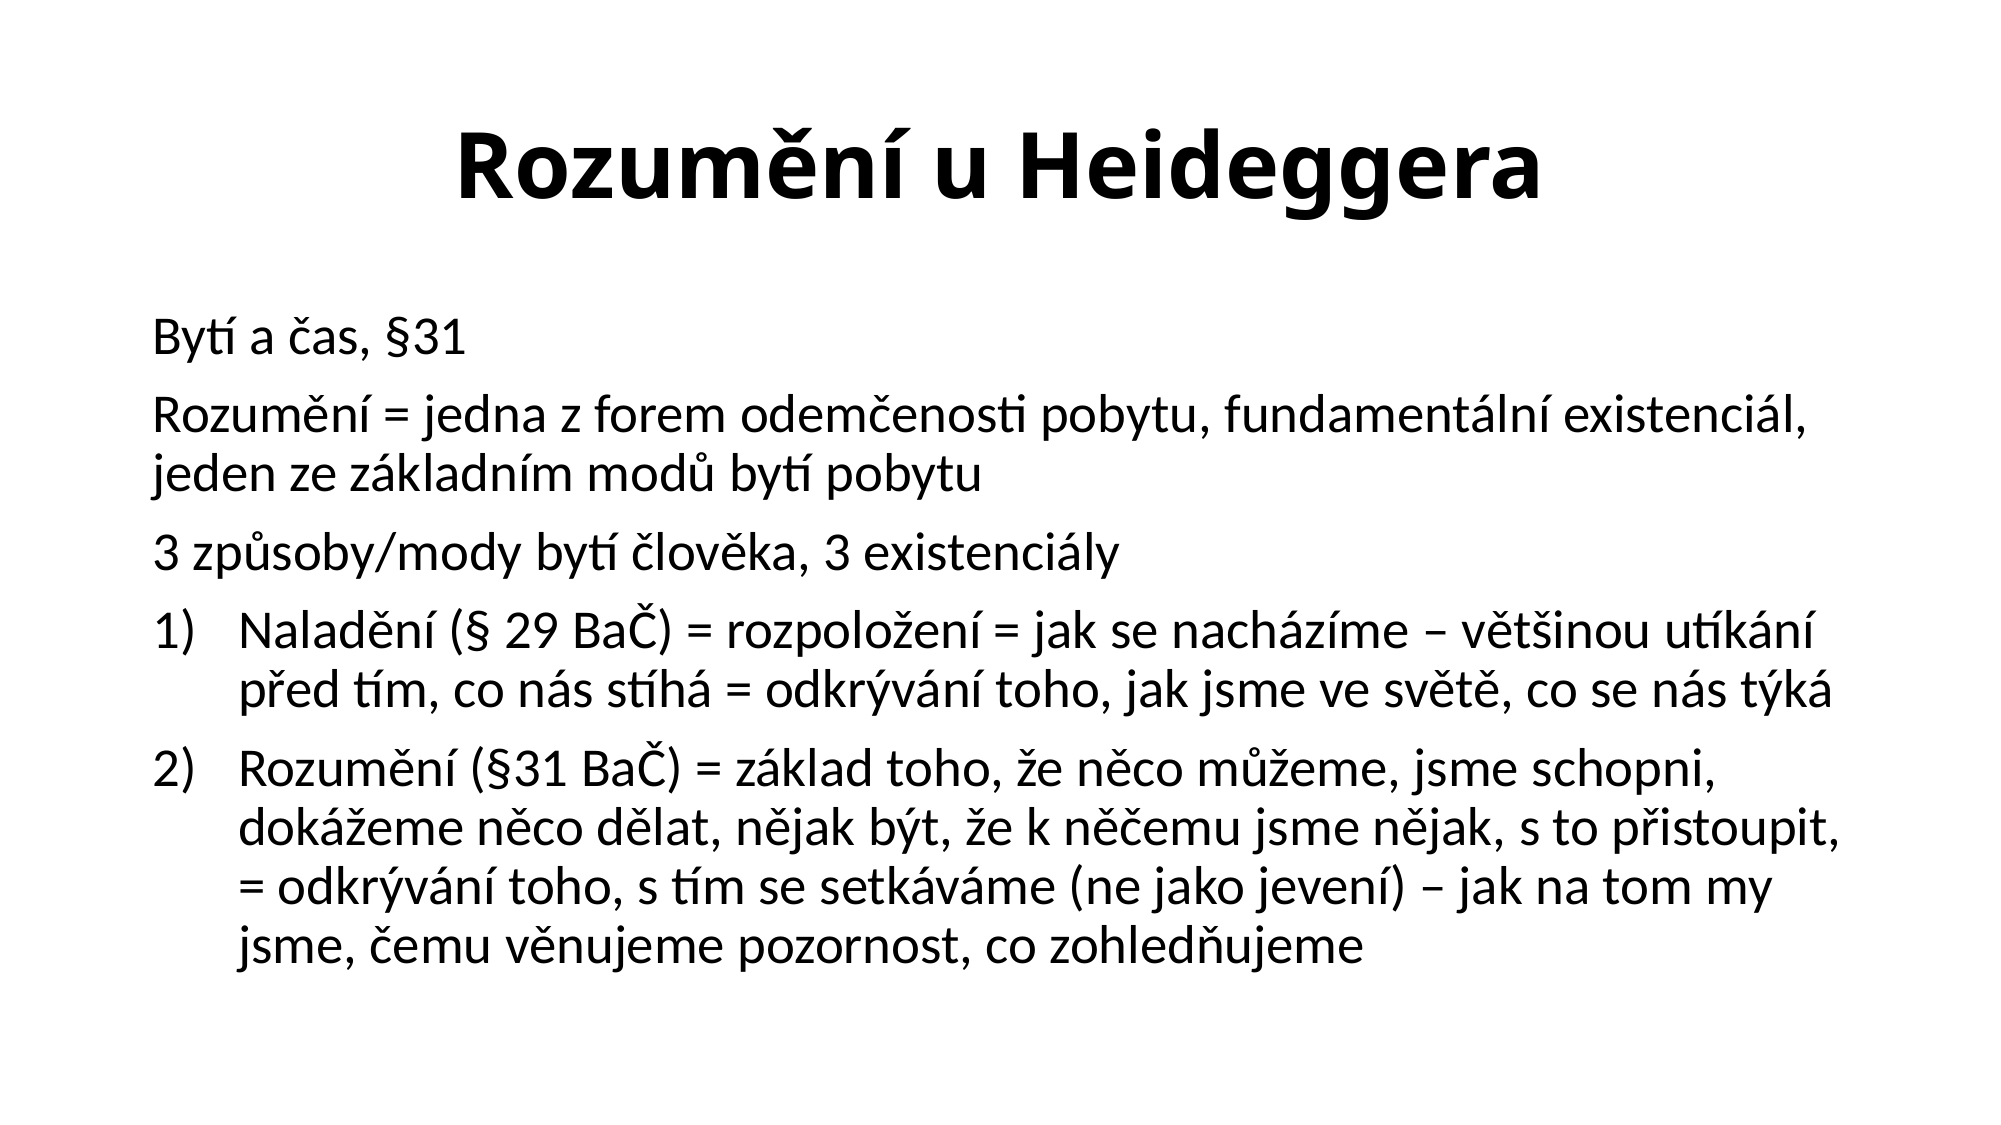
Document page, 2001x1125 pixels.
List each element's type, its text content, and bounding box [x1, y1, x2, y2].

title Rozumění u Heideggera [137, 59, 1863, 278]
list Bytí a čas, §31 Rozumění = jedna z forem odemčenosti pobytu, fundamentální existenciál, jeden ze základním modů bytí pobytu 3 způsoby/mody bytí člověka, 3 existenciály Naladění (§ 29 BaČ) = rozpoložení = jak se nacházíme – většinou utíkání před tím, co nás stíhá = odkrývání toho, jak jsme ve světě, co se nás týká Rozumění (§31 BaČ) = základ toho, že něco můžeme, jsme schopni, dokážeme něco dělat, nějak být, že k něčemu jsme nějak, s to přistoupit, = odkrývání toho, s tím se setkáváme (ne jako jevení) – jak na tom my jsme, čemu věnujeme pozornost, co zohledňujeme [137, 299, 1863, 1014]
